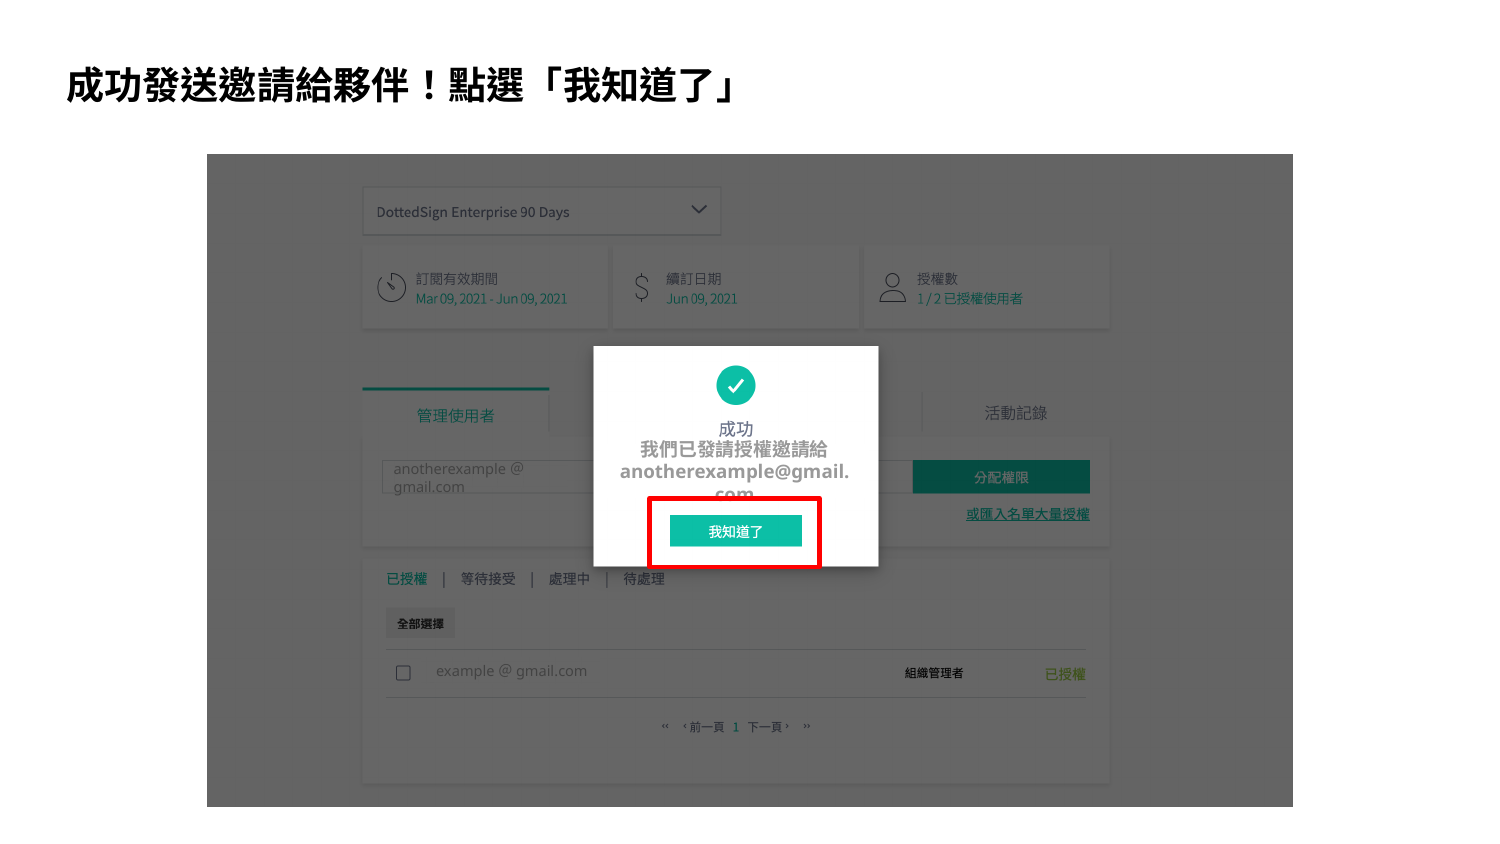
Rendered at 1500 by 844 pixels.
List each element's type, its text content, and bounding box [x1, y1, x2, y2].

title 成功發送邀請給夥伴！點選「我知道了」 [51, 46, 1449, 116]
picture [207, 154, 1293, 807]
